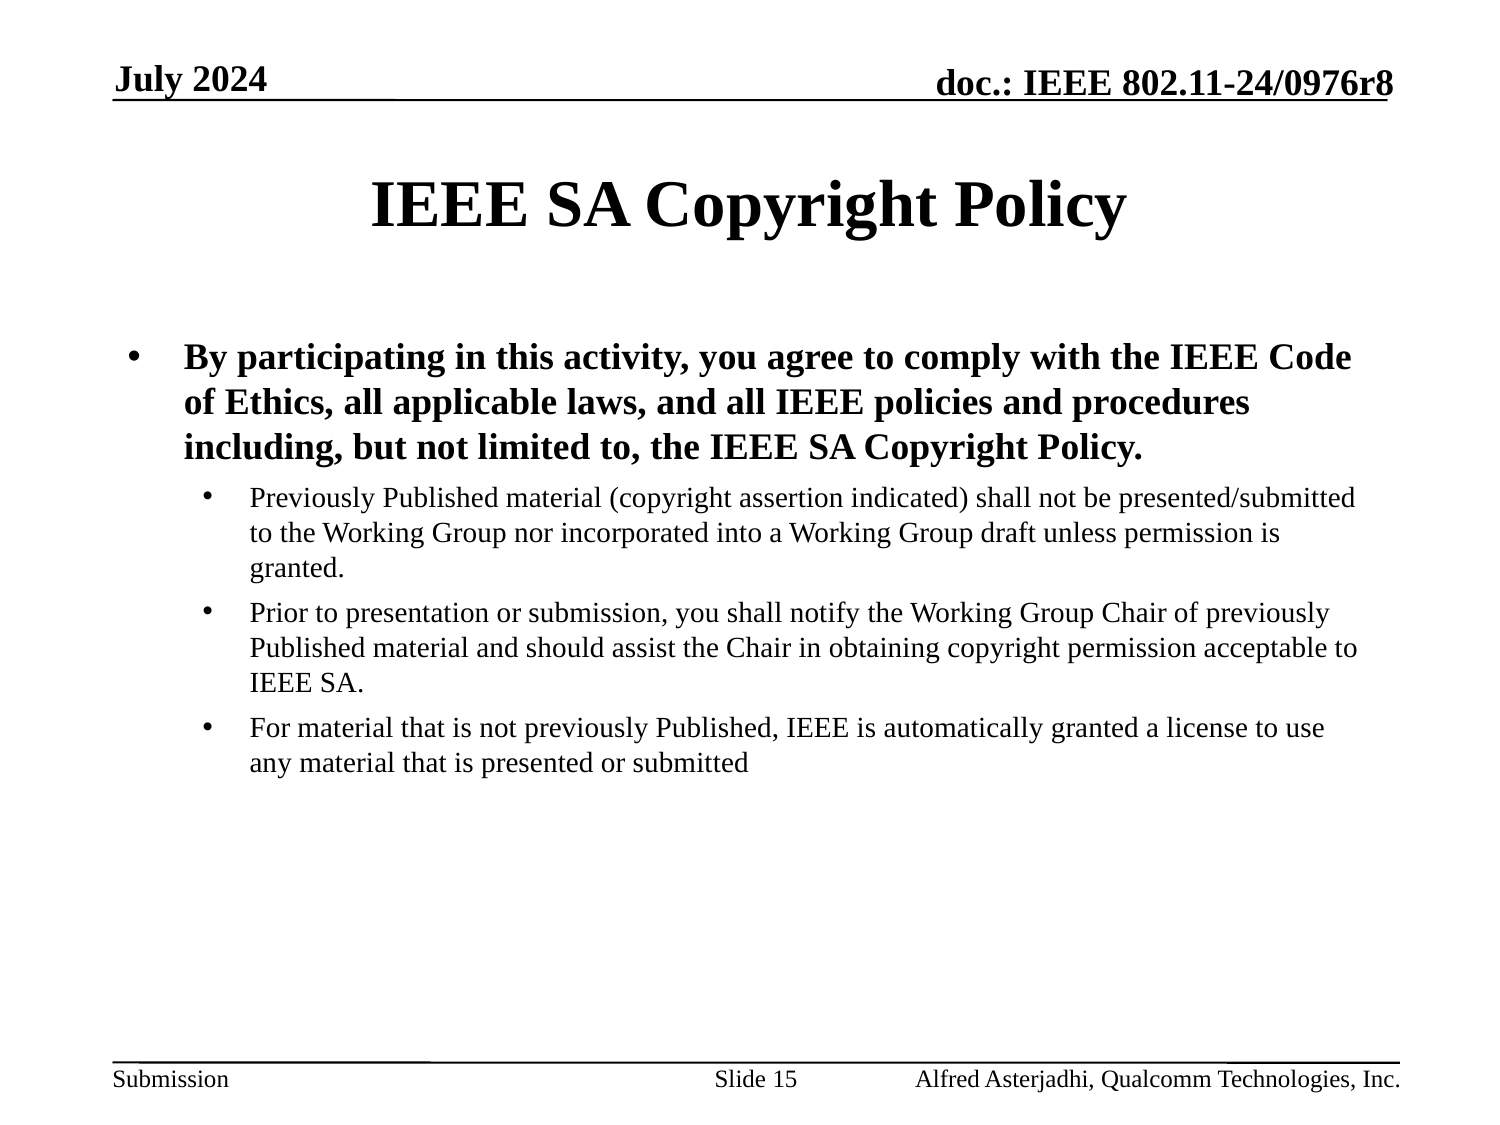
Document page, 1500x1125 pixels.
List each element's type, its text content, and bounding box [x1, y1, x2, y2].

title IEEE SA Copyright Policy [112, 112, 1388, 288]
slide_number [114, 54, 423, 100]
footer Alfred Asterjadhi, Qualcomm Technologies, Inc. [878, 1061, 1402, 1093]
slide_number Slide 15 [712, 1061, 800, 1123]
list By participating in this activity, you agree to comply with the IEEE Code of Ethics, all applicable laws, and all IEEE policies and procedures including, but not limited to, the IEEE SA Copyright Policy. Previously Published material (copyright assertion indicated) shall not be presented/submitted to the Working Group nor incorporated into a Working Group draft unless permission is granted. Prior to presentation or submission, you shall notify the Working Group Chair of previously Published material and should assist the Chair in obtaining copyright permission acceptable to IEEE SA. For material that is not previously Published, IEEE is automatically granted a license to use any material that is presented or submitted [112, 324, 1388, 1000]
